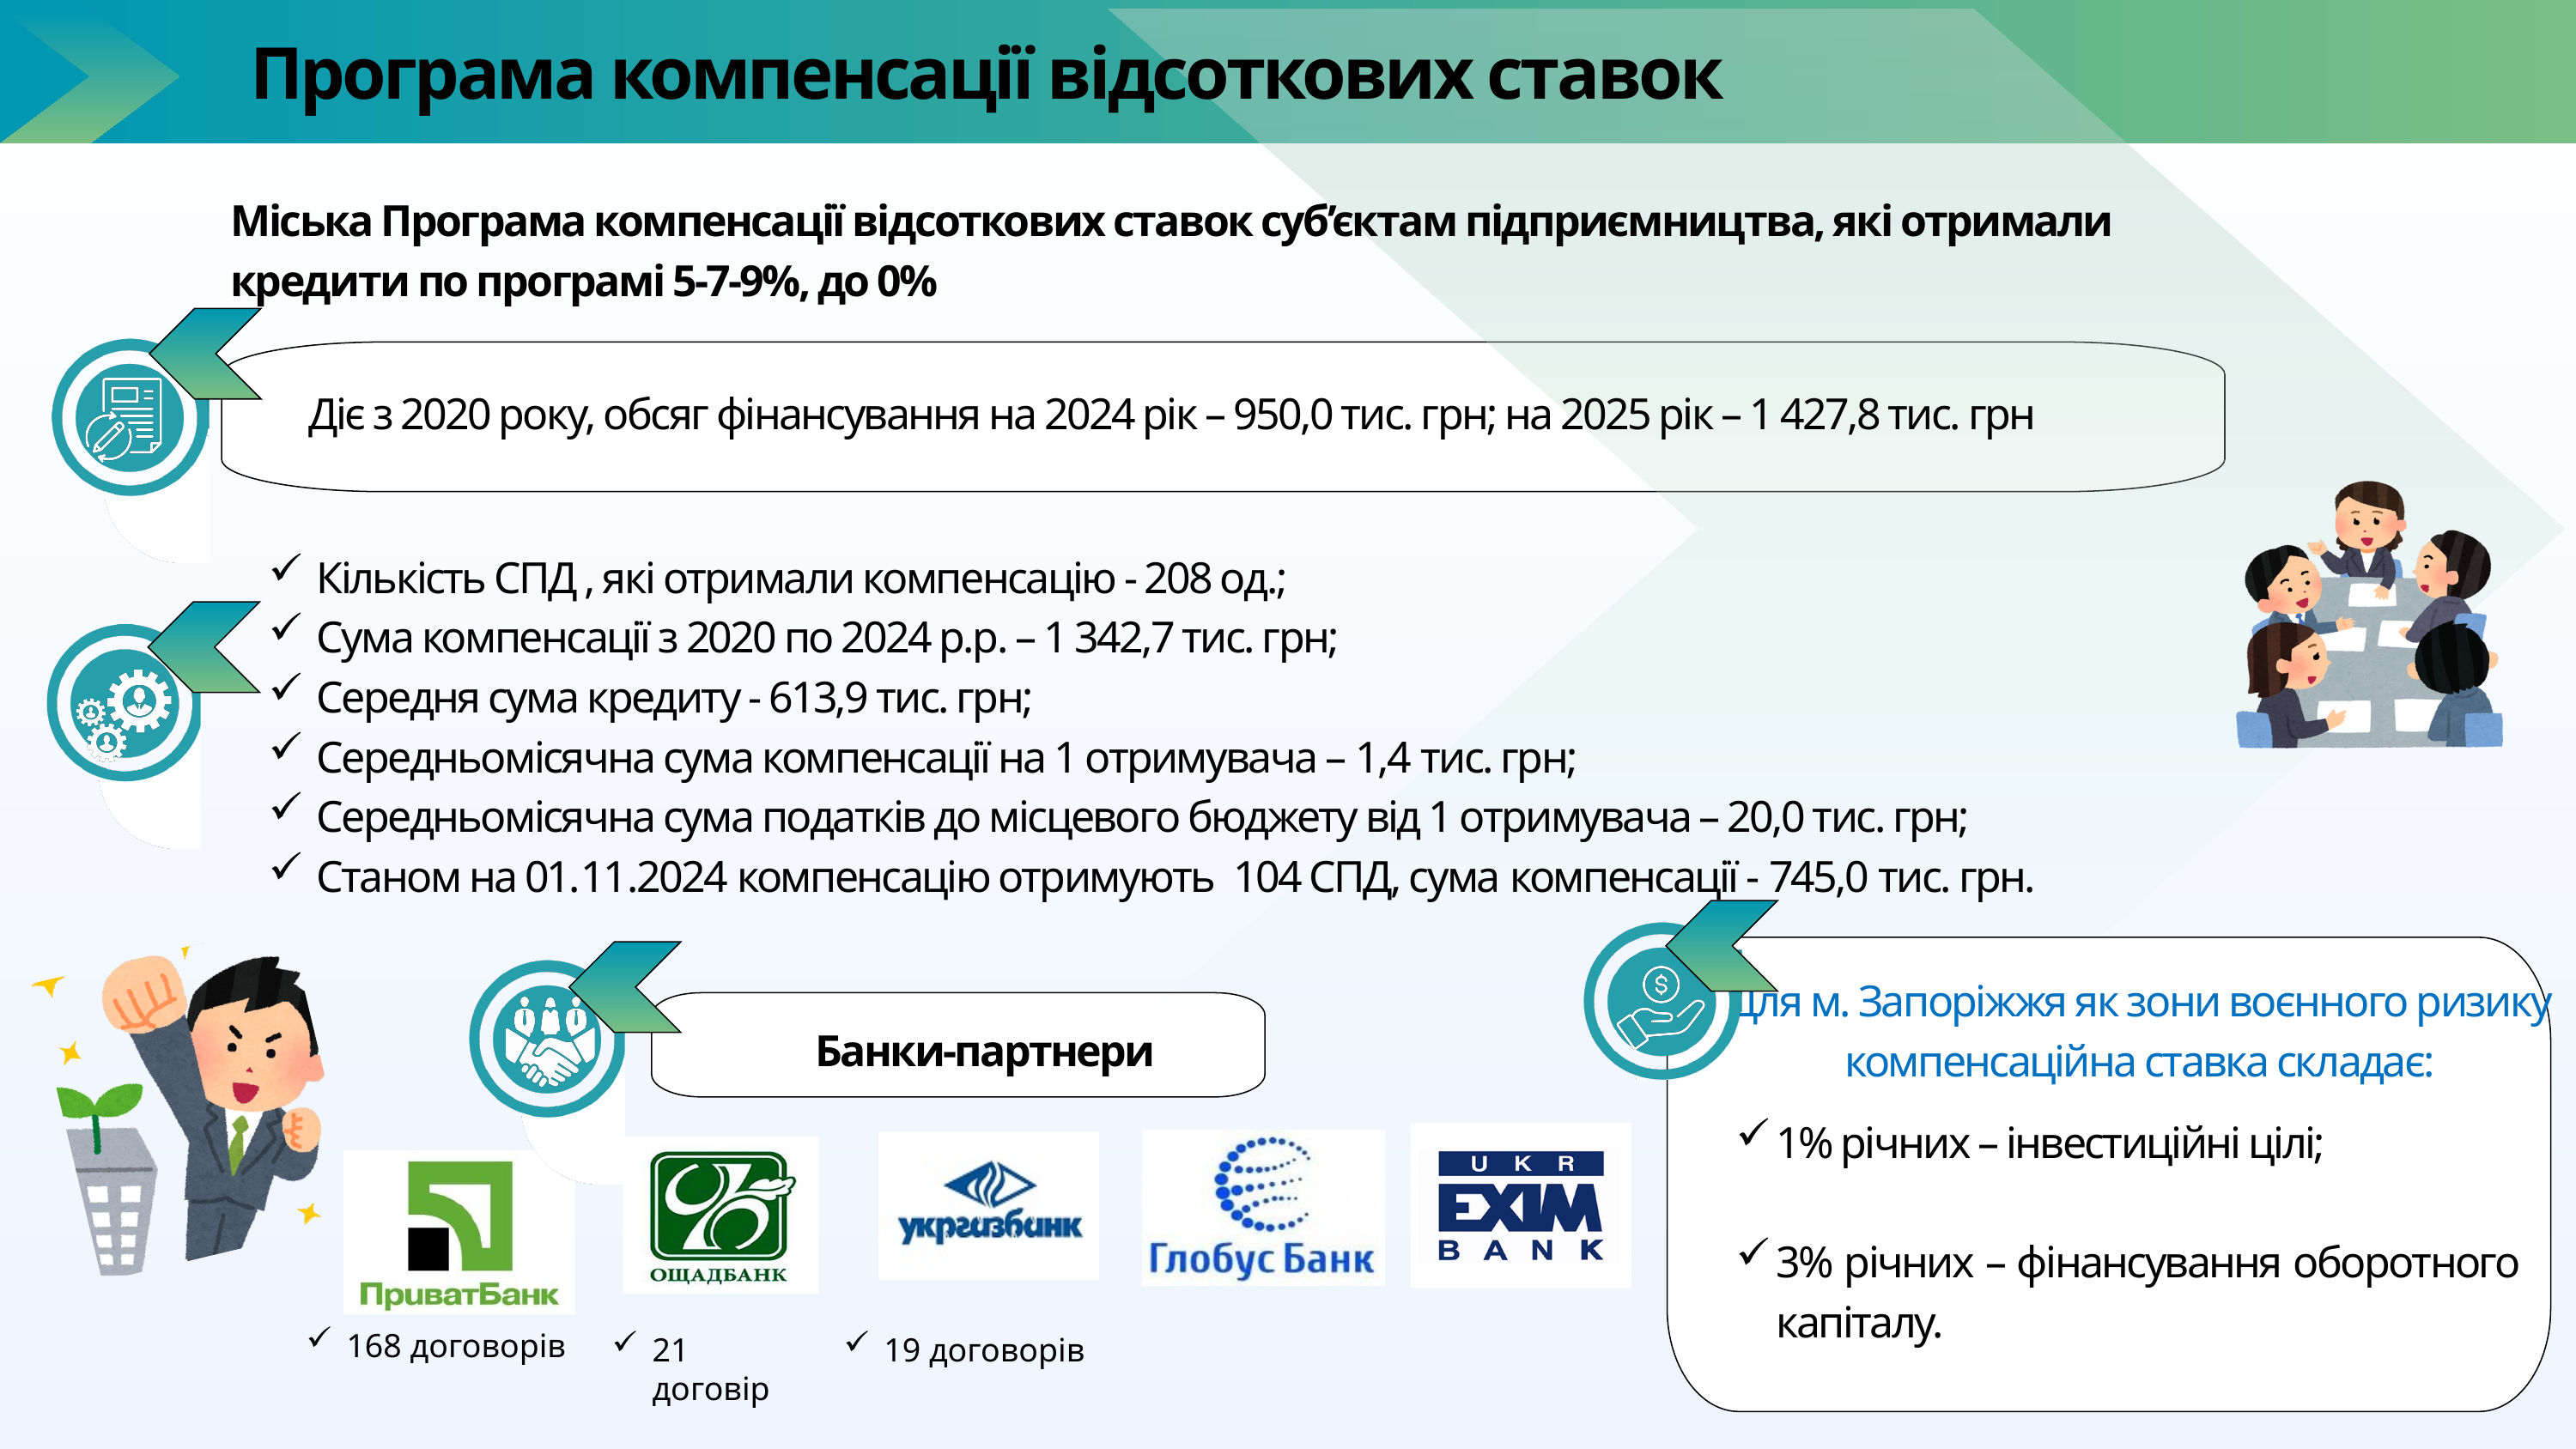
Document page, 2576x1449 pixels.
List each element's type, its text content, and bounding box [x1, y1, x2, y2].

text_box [221, 342, 1103, 492]
text_box [31, 922, 343, 1282]
picture [1142, 1130, 1385, 1286]
text_box Міська Програма компенсації відсоткових ставок суб’єктам підприємництва, які отримали кредити по програмі 5-7-9%, до 0% [230, 185, 1103, 306]
text_box [46, 624, 201, 849]
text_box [0, 9, 180, 144]
text_box [1583, 1056, 1662, 1080]
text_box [148, 601, 260, 693]
text_box 168 договорів [293, 1319, 599, 1370]
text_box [1665, 900, 1778, 991]
text_box [52, 338, 210, 564]
picture [623, 1137, 819, 1294]
picture [878, 1131, 1099, 1280]
text_box [506, 997, 595, 1088]
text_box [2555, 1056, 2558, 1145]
text_box [76, 670, 172, 762]
picture [343, 1150, 575, 1314]
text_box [1667, 937, 2551, 1412]
text_box Кількість СПД , які отримали компенсацію - 208 од.; Сума компенсації з 2020 по 2024 р.р. – 1 342,7 тис. грн; Середня сума кредиту - 613,9 тис. грн; Середньомісячна сума компенсації на 1 отримувача – 1,4 тис. грн; Середньомісячна сума податків до місцевого бюджету від 1 отримувача – 20,0 тис. грн; Станом на 01.11.2024 компенсацію отримують 104 СПД, сума компенсації - 745,0 тис. грн. [268, 542, 1103, 901]
text_box [469, 960, 625, 1185]
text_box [568, 941, 681, 1033]
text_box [651, 992, 1266, 1098]
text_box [1108, 9, 2565, 1048]
text_box 19 договорів [830, 1323, 1098, 1374]
text_box [85, 378, 162, 463]
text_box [0, 0, 2576, 144]
picture [1411, 1123, 1631, 1288]
text_box 21 договір [598, 1323, 828, 1413]
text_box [149, 307, 262, 399]
